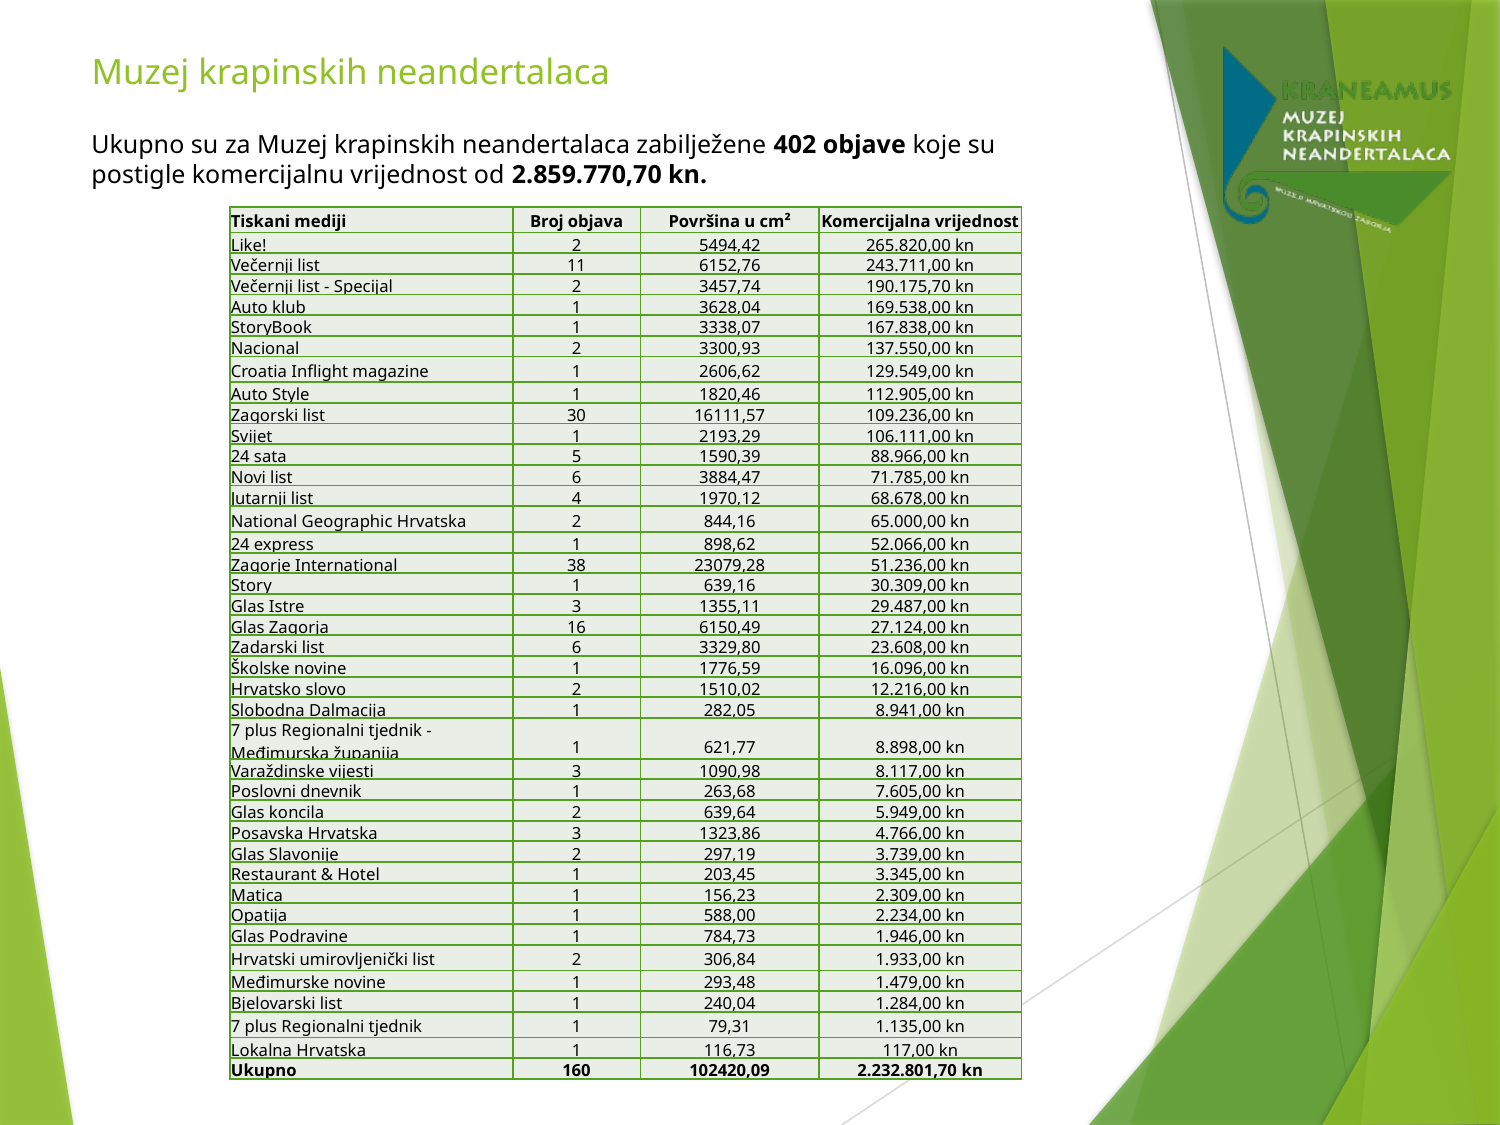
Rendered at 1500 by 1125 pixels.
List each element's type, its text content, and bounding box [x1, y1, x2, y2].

table_cell Glas Slavonije [231, 842, 512, 861]
table_header Površina u cm² [641, 208, 818, 232]
table_cell Večernji list - Specijal [231, 275, 512, 294]
table_cell 8.898,00 kn [820, 719, 1021, 758]
table_cell 1 [514, 863, 640, 882]
title Muzej krapinskih neandertalaca [76, 42, 644, 104]
table_cell 68.678,00 kn [820, 486, 1021, 505]
table_cell 1 [514, 295, 640, 314]
table_cell 79,31 [641, 1013, 818, 1037]
table_cell 1 [514, 780, 640, 799]
table_cell 1 [514, 992, 640, 1011]
table_cell 898,62 [641, 533, 818, 552]
table_cell Auto Style [231, 383, 512, 402]
picture [1221, 44, 1453, 234]
table_cell 6 [514, 636, 640, 655]
table_cell StoryBook [231, 316, 512, 335]
table_cell 129.549,00 kn [820, 357, 1021, 381]
table_cell 1 [514, 657, 640, 676]
table_cell 116,73 [641, 1038, 818, 1057]
table_cell 639,16 [641, 574, 818, 593]
table_cell 1 [514, 533, 640, 552]
table_cell 1 [514, 925, 640, 944]
table_cell 167.838,00 kn [820, 316, 1021, 335]
table_cell Svijet [231, 424, 512, 443]
table_cell 1970,12 [641, 486, 818, 505]
table_cell 3329,80 [641, 636, 818, 655]
table_cell 3 [514, 595, 640, 614]
table_cell Zadarski list [231, 636, 512, 655]
table_cell 2 [514, 801, 640, 820]
table_cell Restaurant & Hotel [231, 863, 512, 882]
table_cell 2 [514, 507, 640, 531]
table_header Komercijalna vrijednost [820, 208, 1021, 232]
table_cell 190.175,70 kn [820, 275, 1021, 294]
table_cell 844,16 [641, 507, 818, 531]
table_cell 4.766,00 kn [820, 822, 1021, 840]
table_cell Međimurske novine [231, 971, 512, 990]
table_cell 2 [514, 233, 640, 252]
table_cell Croatia Inflight magazine [231, 357, 512, 381]
table_cell 5494,42 [641, 233, 818, 252]
table_cell 2 [514, 678, 640, 696]
table_cell 3 [514, 760, 640, 778]
table_cell 293,48 [641, 971, 818, 990]
table_cell 1 [514, 1038, 640, 1057]
table_cell 109.236,00 kn [820, 404, 1021, 423]
table_cell 106.111,00 kn [820, 424, 1021, 443]
table_cell Ukupno [231, 1059, 512, 1078]
table_cell 3300,93 [641, 337, 818, 356]
table_cell 112.905,00 kn [820, 383, 1021, 402]
table_cell 2 [514, 842, 640, 861]
table_cell Zagorski list [231, 404, 512, 423]
table_cell 1090,98 [641, 760, 818, 778]
table_cell Glas Podravine [231, 925, 512, 944]
table_cell 240,04 [641, 992, 818, 1011]
table_cell Slobodna Dalmacija [231, 698, 512, 717]
table_cell 4 [514, 486, 640, 505]
table_cell Zagorje International [231, 554, 512, 572]
table_cell Like! [231, 233, 512, 252]
table_cell 1 [514, 719, 640, 758]
table_cell 306,84 [641, 946, 818, 970]
table_cell 1 [514, 971, 640, 990]
table_cell 1323,86 [641, 822, 818, 840]
table_cell 8.941,00 kn [820, 698, 1021, 717]
table_cell 102420,09 [641, 1059, 818, 1078]
table_cell 2.232.801,70 kn [820, 1059, 1021, 1078]
table_cell 1510,02 [641, 678, 818, 696]
table_cell 639,64 [641, 801, 818, 820]
table_header Broj objava [514, 208, 640, 232]
table_cell 24 express [231, 533, 512, 552]
table_cell 5.949,00 kn [820, 801, 1021, 820]
table_cell 23.608,00 kn [820, 636, 1021, 655]
table_cell 23079,28 [641, 554, 818, 572]
table_cell 71.785,00 kn [820, 466, 1021, 485]
table_cell 3338,07 [641, 316, 818, 335]
table_cell Bjelovarski list [231, 992, 512, 1011]
table_cell Glas Istre [231, 595, 512, 614]
table_cell Auto klub [231, 295, 512, 314]
table_cell National Geographic Hrvatska [231, 507, 512, 531]
table_cell 38 [514, 554, 640, 572]
table_cell Lokalna Hrvatska [231, 1038, 512, 1057]
table_cell 29.487,00 kn [820, 595, 1021, 614]
table_cell Školske novine [231, 657, 512, 676]
table_cell 88.966,00 kn [820, 445, 1021, 464]
table_cell 16 [514, 616, 640, 634]
table_cell 1820,46 [641, 383, 818, 402]
table_cell Nacional [231, 337, 512, 356]
table_cell 8.117,00 kn [820, 760, 1021, 778]
table_cell 16111,57 [641, 404, 818, 423]
table_cell 51.236,00 kn [820, 554, 1021, 572]
table_cell 203,45 [641, 863, 818, 882]
table_cell Poslovni dnevnik [231, 780, 512, 799]
table_cell 156,23 [641, 884, 818, 902]
table_cell 2.234,00 kn [820, 904, 1021, 923]
table_cell 137.550,00 kn [820, 337, 1021, 356]
table_cell 2193,29 [641, 424, 818, 443]
table_cell 263,68 [641, 780, 818, 799]
table_cell Novi list [231, 466, 512, 485]
table_cell 1.135,00 kn [820, 1013, 1021, 1037]
table_cell Opatija [231, 904, 512, 923]
table_cell 1.479,00 kn [820, 971, 1021, 990]
table_cell Hrvatski umirovljenički list [231, 946, 512, 970]
table_cell Posavska Hrvatska [231, 822, 512, 840]
table_cell Matica [231, 884, 512, 902]
table_cell 1590,39 [641, 445, 818, 464]
table_cell 3884,47 [641, 466, 818, 485]
table_cell 1355,11 [641, 595, 818, 614]
table_cell 12.216,00 kn [820, 678, 1021, 696]
table_cell 1776,59 [641, 657, 818, 676]
table_cell 16.096,00 kn [820, 657, 1021, 676]
table_cell 5 [514, 445, 640, 464]
table_cell Story [231, 574, 512, 593]
table_header Tiskani mediji [231, 208, 512, 232]
table_cell 117,00 kn [820, 1038, 1021, 1057]
table_cell Jutarnji list [231, 486, 512, 505]
table_cell 282,05 [641, 698, 818, 717]
table_cell 169.538,00 kn [820, 295, 1021, 314]
table_cell Varaždinske vijesti [231, 760, 512, 778]
table_cell 65.000,00 kn [820, 507, 1021, 531]
table_cell 1 [514, 884, 640, 902]
table_cell 160 [514, 1059, 640, 1078]
table_cell 30.309,00 kn [820, 574, 1021, 593]
table_cell 52.066,00 kn [820, 533, 1021, 552]
table_cell 3.739,00 kn [820, 842, 1021, 861]
table_cell 3457,74 [641, 275, 818, 294]
table_cell 2 [514, 275, 640, 294]
table_cell 6152,76 [641, 254, 818, 273]
table_cell 7 plus Regionalni tjednik - Međimurska županija [231, 719, 512, 758]
table_cell 3628,04 [641, 295, 818, 314]
table_cell 1.933,00 kn [820, 946, 1021, 970]
table_cell 1 [514, 698, 640, 717]
table_cell 1 [514, 383, 640, 402]
table_cell 243.711,00 kn [820, 254, 1021, 273]
table_cell 2606,62 [641, 357, 818, 381]
table_cell 784,73 [641, 925, 818, 944]
table_cell 7.605,00 kn [820, 780, 1021, 799]
table_cell 3.345,00 kn [820, 863, 1021, 882]
table_cell 621,77 [641, 719, 818, 758]
table_cell 2 [514, 337, 640, 356]
table_cell 11 [514, 254, 640, 273]
table_cell 1 [514, 1013, 640, 1037]
table_cell 265.820,00 kn [820, 233, 1021, 252]
table_cell 1.284,00 kn [820, 992, 1021, 1011]
table_cell 6150,49 [641, 616, 818, 634]
table_cell 1 [514, 316, 640, 335]
table_cell 6 [514, 466, 640, 485]
table_cell 1 [514, 424, 640, 443]
text_box Ukupno su za Muzej krapinskih neandertalaca zabilježene 402 objave koje su postigle komercijalnu vrijednost od 2.859.770,70 kn. [76, 121, 1035, 197]
table_cell Večernji list [231, 254, 512, 273]
table_cell 3 [514, 822, 640, 840]
table_cell 588,00 [641, 904, 818, 923]
table_cell 1 [514, 904, 640, 923]
table_cell 24 sata [231, 445, 512, 464]
table_cell 7 plus Regionalni tjednik [231, 1013, 512, 1037]
table_cell 1 [514, 574, 640, 593]
table_cell 297,19 [641, 842, 818, 861]
table_cell Hrvatsko slovo [231, 678, 512, 696]
table_cell 30 [514, 404, 640, 423]
table_cell 1.946,00 kn [820, 925, 1021, 944]
table_cell 2 [514, 946, 640, 970]
table_cell Glas Zagorja [231, 616, 512, 634]
table_cell 1 [514, 357, 640, 381]
table_cell 2.309,00 kn [820, 884, 1021, 902]
table_cell Glas koncila [231, 801, 512, 820]
table_cell 27.124,00 kn [820, 616, 1021, 634]
